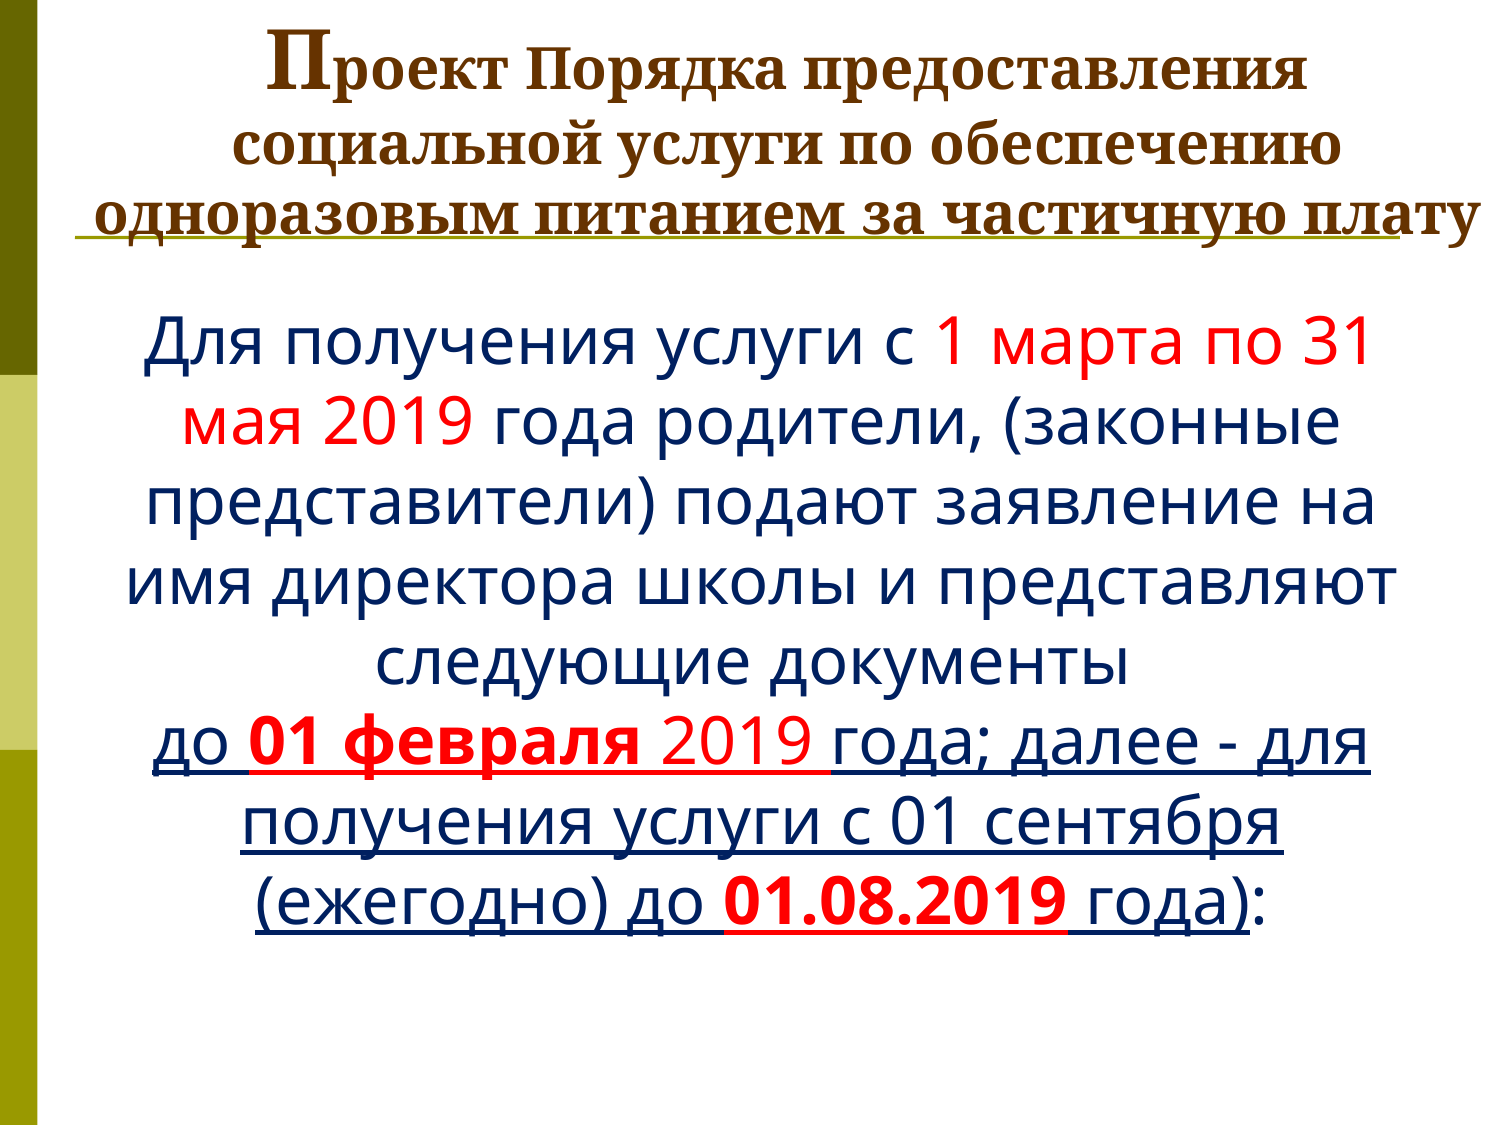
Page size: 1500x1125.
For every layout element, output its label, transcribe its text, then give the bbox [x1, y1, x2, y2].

text_box Для получения услуги с 1 марта по 31 мая 2019 года родители, (законные представители) подают заявление на имя директора школы и представляют следующие документы до 01 февраля 2019 года; далее - для получения услуги с 01 сентября (ежегодно) до 01.08.2019 года): [64, 290, 1459, 1026]
text_box Проект Порядка предоставления социальной услуги по обеспечению одноразовым питанием за частичную плату [74, 66, 1500, 254]
